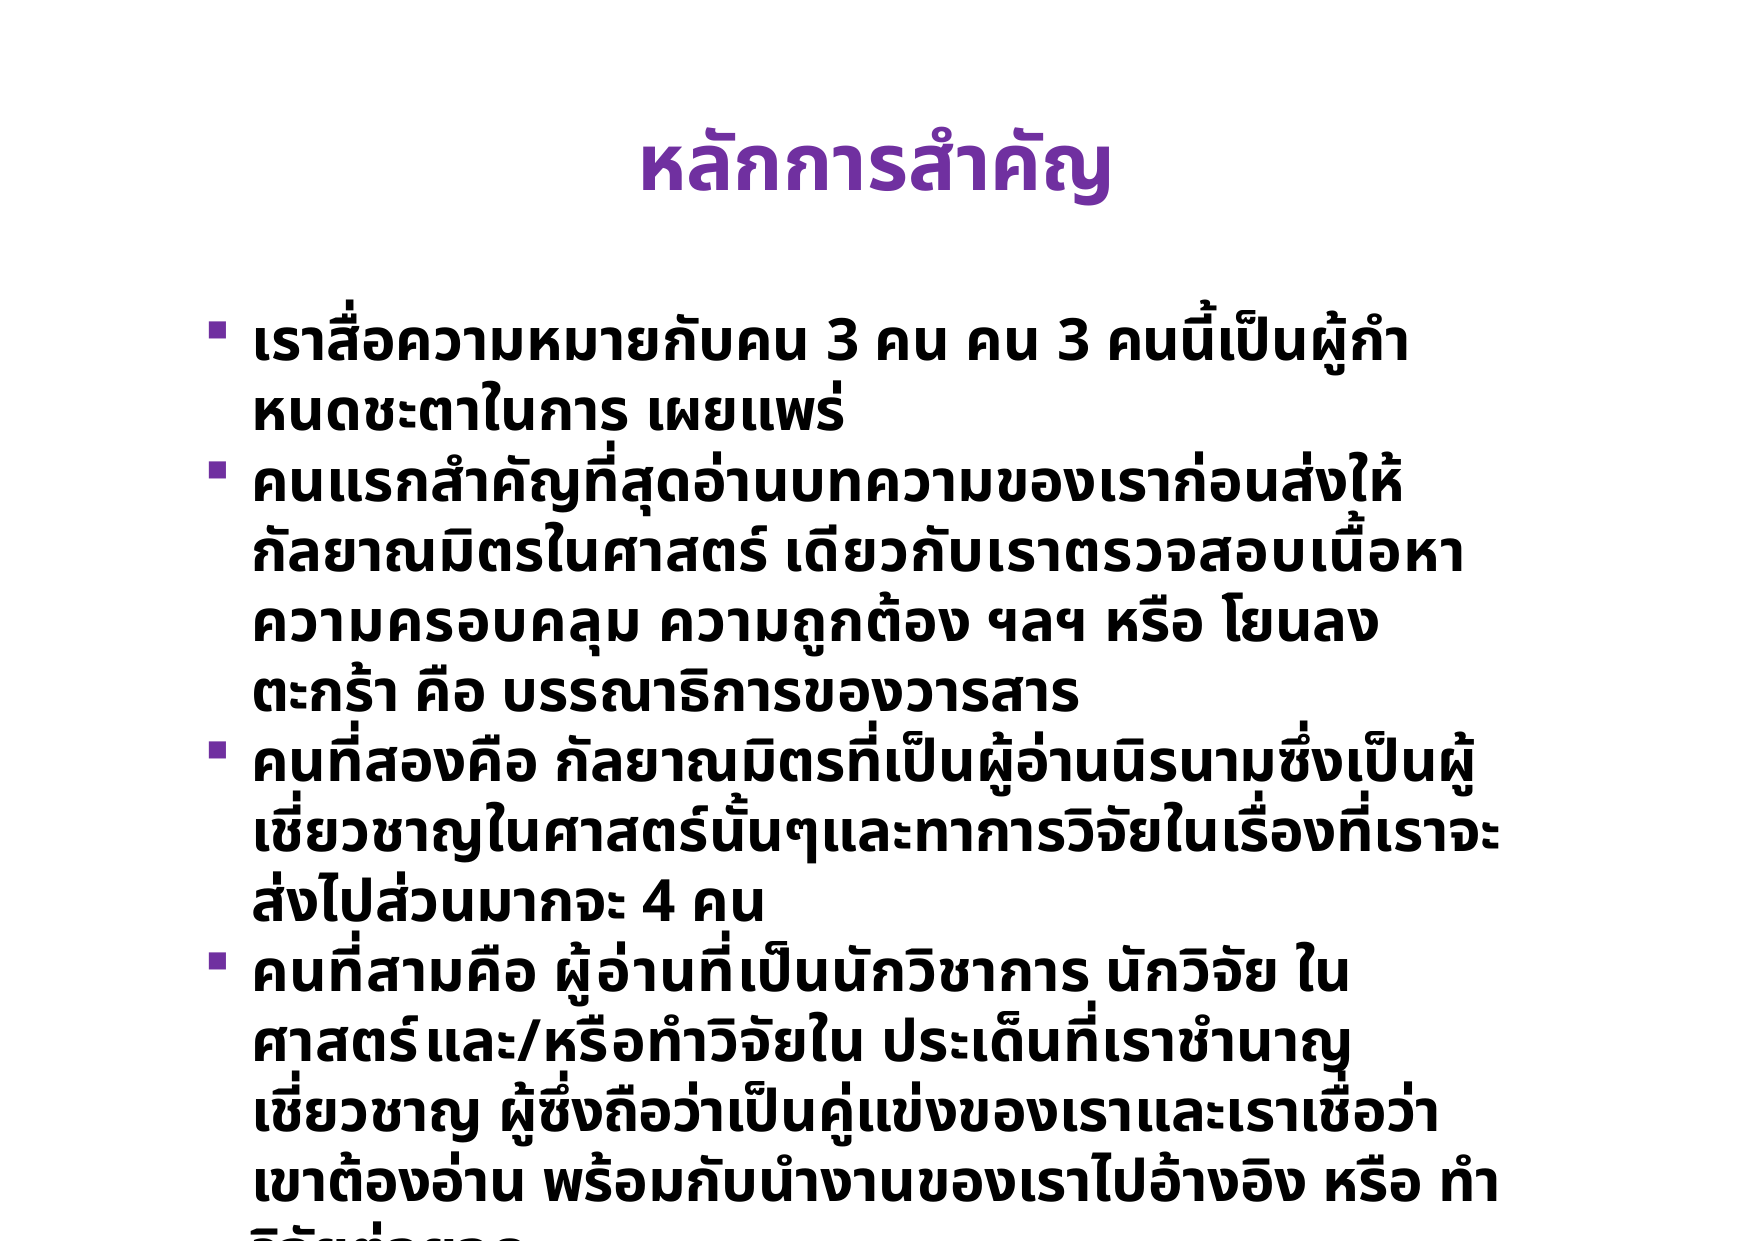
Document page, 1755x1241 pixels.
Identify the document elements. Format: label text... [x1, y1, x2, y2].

text_box เราสื่อความหมายกับคน 3 คน คน 3 คนนี้เป็นผู้กําหนดชะตาในการ เผยแพร่ คนแรกสําคัญที่สุดอ่านบทความของเราก่อนส่งให้กัลยาณมิตรในศาสตร์ เดียวกับเราตรวจสอบเนื้อหา ความครอบคลุม ความถูกต้อง ฯลฯ หรือ โยนลงตะกร้า คือ บรรณาธิการของวารสาร คนที่สองคือ กัลยาณมิตรที่เป็นผู้อ่านนิรนามซึ่งเป็นผู้เชี่ยวชาญในศาสตร์นั้นๆและทาการวิจัยในเรื่องที่เราจะส่งไปส่วนมากจะ 4 คน คนที่สามคือ ผู้อ่านที่เป็นนักวิชาการ นักวิจัย ในศาสตร์และ/หรือทำวิจัยใน ประเด็นที่เราชํานาญ เชี่ยวชาญ ผู้ซึ่งถือว่าเป็นคู่แข่งของเราและเราเชื่อว่า เขาต้องอ่าน พร้อมกับนํางานของเราไปอ้างอิง หรือ ทำวิจัยต่อยอด [114, 294, 1602, 1241]
title หลักการสำคัญ [635, 100, 1120, 294]
